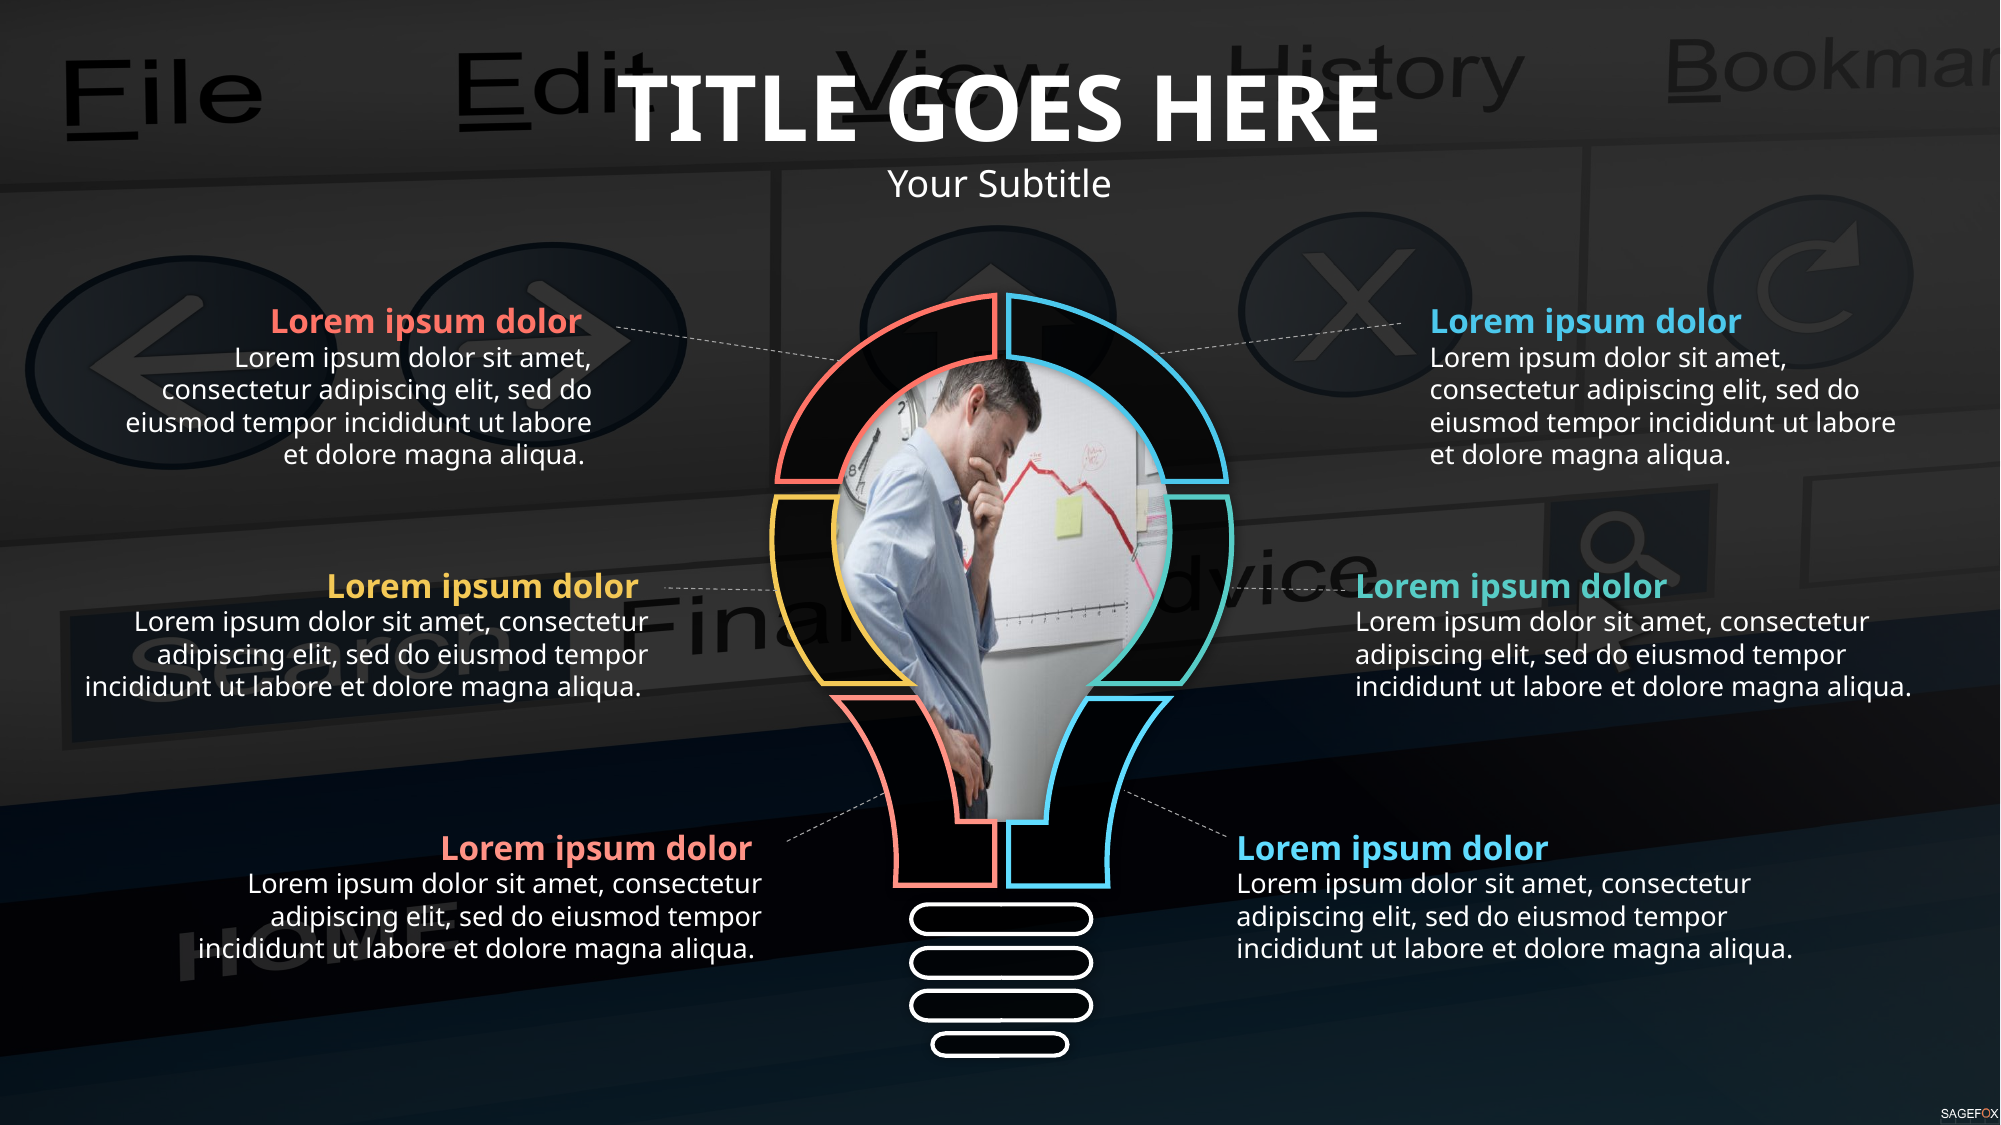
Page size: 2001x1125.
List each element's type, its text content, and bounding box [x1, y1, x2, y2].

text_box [1231, 587, 1346, 591]
text_box Lorem ipsum dolor Lorem ipsum dolor sit amet, consectetur adipiscing elit, sed do eiusmod tempor incididunt ut labore et dolore magna aliqua. [1345, 559, 1986, 708]
text_box [910, 989, 1093, 1022]
text_box Lorem ipsum dolor Lorem ipsum dolor sit amet, consectetur adipiscing elit, sed do eiusmod tempor incididunt ut labore et dolore magna aliqua. [43, 559, 659, 708]
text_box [664, 587, 778, 591]
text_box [1123, 790, 1227, 837]
text_box [910, 946, 1093, 979]
text_box [910, 903, 1093, 936]
text_box Lorem ipsum dolor Lorem ipsum dolor sit amet, consectetur adipiscing elit, sed do eiusmod tempor incididunt ut labore et dolore magna aliqua. [108, 295, 602, 476]
picture [0, 0, 2001, 1125]
text_box Lorem ipsum dolor Lorem ipsum dolor sit amet, consectetur adipiscing elit, sed do eiusmod tempor incididunt ut labore et dolore magna aliqua. [1226, 821, 1872, 970]
text_box [1089, 495, 1233, 685]
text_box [785, 793, 884, 842]
text_box [770, 495, 914, 685]
text_box Lorem ipsum dolor Lorem ipsum dolor sit amet, consectetur adipiscing elit, sed do eiusmod tempor incididunt ut labore et dolore magna aliqua. [1419, 295, 1913, 476]
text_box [1153, 323, 1401, 355]
text_box TITLE GOES HERE Your Subtitle [548, 42, 1452, 212]
text_box [832, 696, 996, 887]
text_box [1007, 697, 1171, 888]
text_box [1007, 294, 1228, 483]
text_box [776, 294, 996, 483]
text_box [931, 1032, 1069, 1057]
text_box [615, 326, 842, 362]
text_box Lorem ipsum dolor Lorem ipsum dolor sit amet, consectetur adipiscing elit, sed do eiusmod tempor incididunt ut labore et dolore magna aliqua. [136, 821, 772, 970]
text_box [844, 364, 1163, 819]
